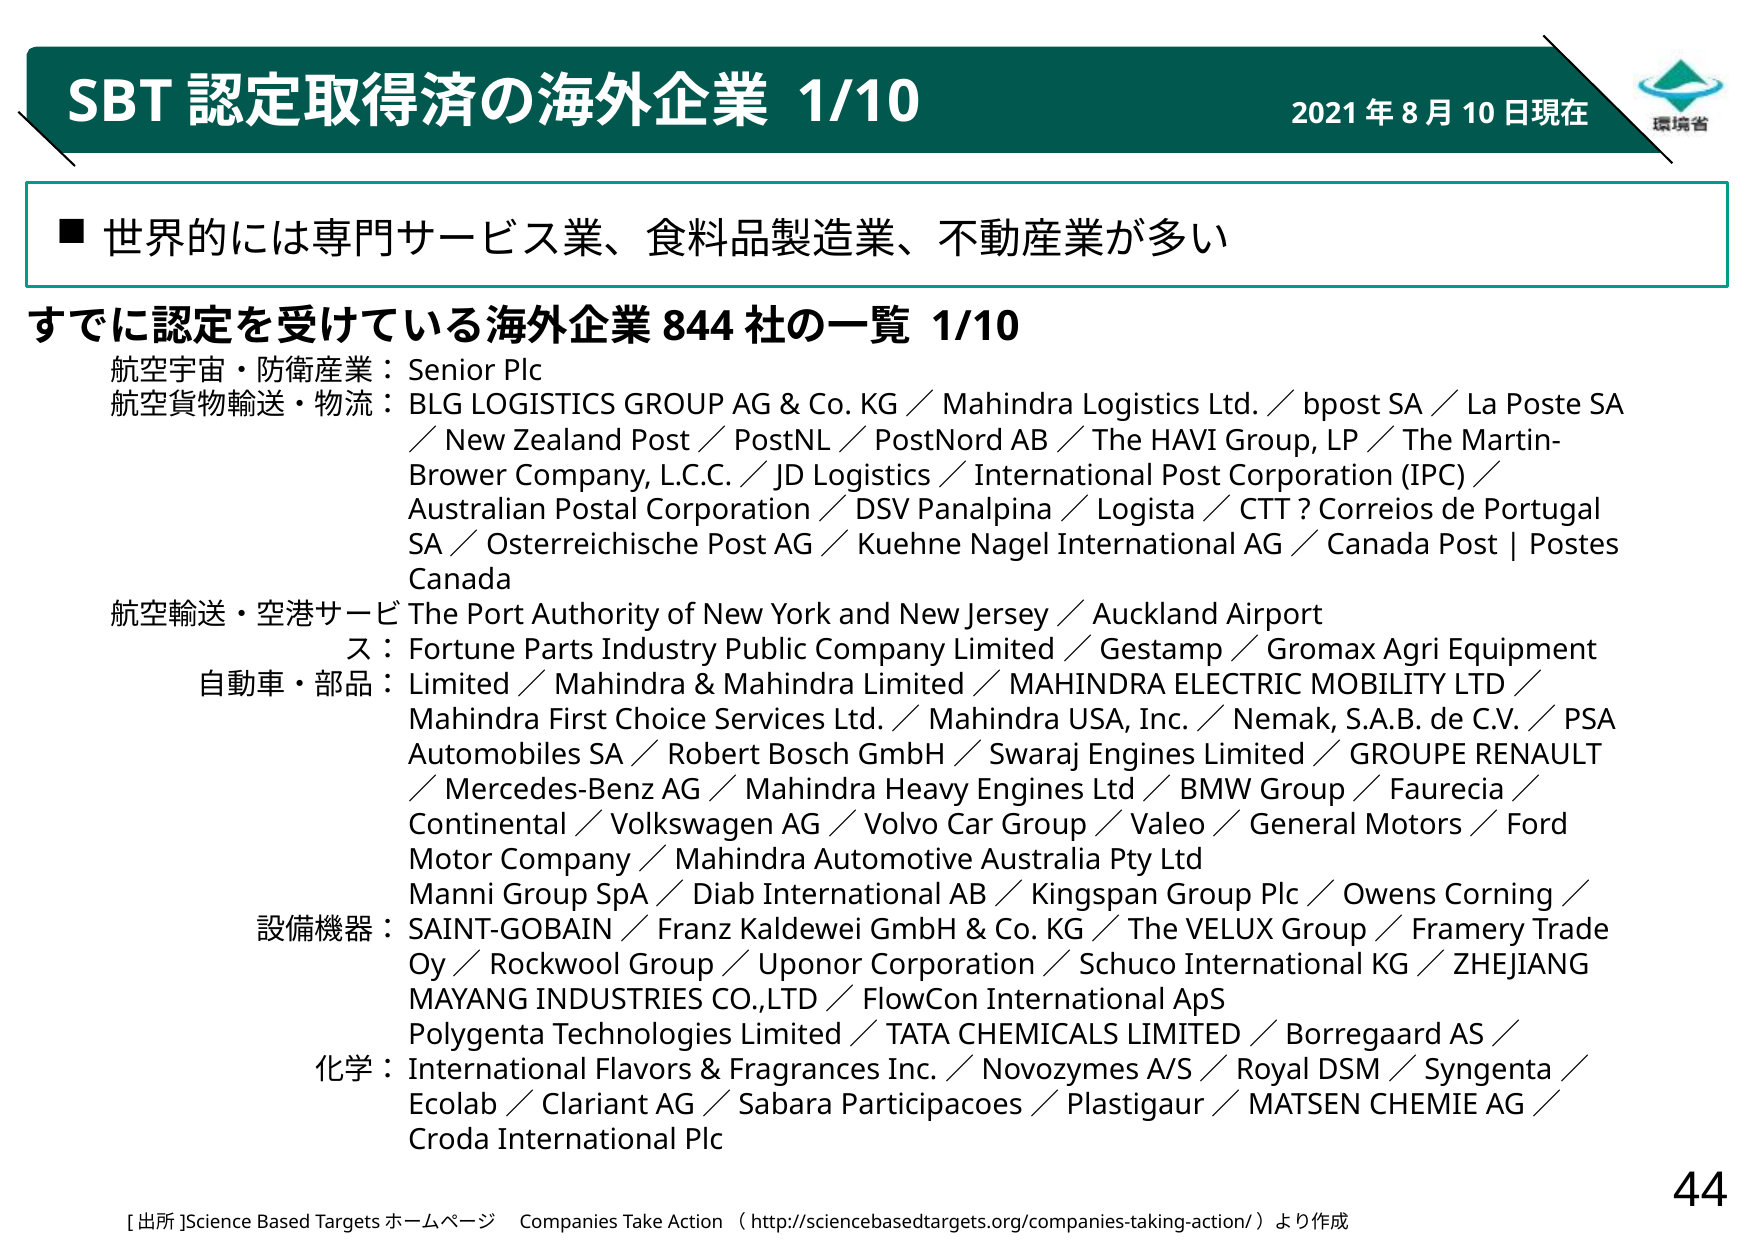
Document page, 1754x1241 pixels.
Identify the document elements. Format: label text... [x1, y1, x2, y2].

text_box 航空宇宙・防衛産業： 航空貨物輸送・物流： 航空輸送・空港サービス： 自動車・部品： 設備機器： 化学： [56, 357, 418, 1198]
list 世界的には専門サービス業、食料品製造業、不動産業が多い [25, 181, 1729, 288]
text_box [出所]Science Based Targetsホームページ Companies Take Action（http://sciencebasedtargets.org/companies-taking-action/）より作成 [112, 1202, 1677, 1240]
text_box すでに認定を受けている海外企業844社の一覧 1/10 [10, 291, 1035, 357]
text_box 2021年8月10日現在 [1276, 86, 1605, 137]
text_box Senior Plc BLG LOGISTICS GROUP AG & Co. KG／Mahindra Logistics Ltd.／bpost SA／La Poste SA／New Zealand Post／PostNL／PostNord AB／The HAVI Group, LP／The Martin-Brower Company, L.C.C.／JD Logistics／International Post Corporation (IPC)／Australian Postal Corporation／DSV Panalpina／Logista／CTT ? Correios de Portugal SA／Osterreichische Post AG／Kuehne Nagel International AG／Canada Post | Postes Canada The Port Authority of New York and New Jersey／Auckland Airport Fortune Parts Industry Public Company Limited／Gestamp／Gromax Agri Equipment Limited／Mahindra & Mahindra Limited／MAHINDRA ELECTRIC MOBILITY LTD／Mahindra First Choice Services Ltd.／Mahindra USA, Inc.／Nemak, S.A.B. de C.V.／PSA Automobiles SA／Robert Bosch GmbH／Swaraj Engines Limited／GROUPE RENAULT／Mercedes-Benz AG／Mahindra Heavy Engines Ltd／BMW Group／Faurecia／Continental／Volkswagen AG／Volvo Car Group／Valeo／General Motors／Ford Motor Company／Mahindra Automotive Australia Pty Ltd Manni Group SpA／Diab International AB／Kingspan Group Plc／Owens Corning／SAINT-GOBAIN／Franz Kaldewei GmbH & Co. KG／The VELUX Group／Framery Trade Oy／Rockwool Group／Uponor Corporation／Schuco International KG／ZHEJIANG MAYANG INDUSTRIES CO.,LTD／FlowCon International ApS Polygenta Technologies Limited／TATA CHEMICALS LIMITED／Borregaard AS／International Flavors & Fragrances Inc.／Novozymes A/S／Royal DSM／Syngenta／Ecolab／Clariant AG／Sabara Participacoes／Plastigaur／MATSEN CHEMIE AG／Croda International Plc [393, 343, 1642, 1163]
picture [1633, 49, 1729, 142]
title SBT認定取得済の海外企業 1/10 [26, 46, 1551, 153]
